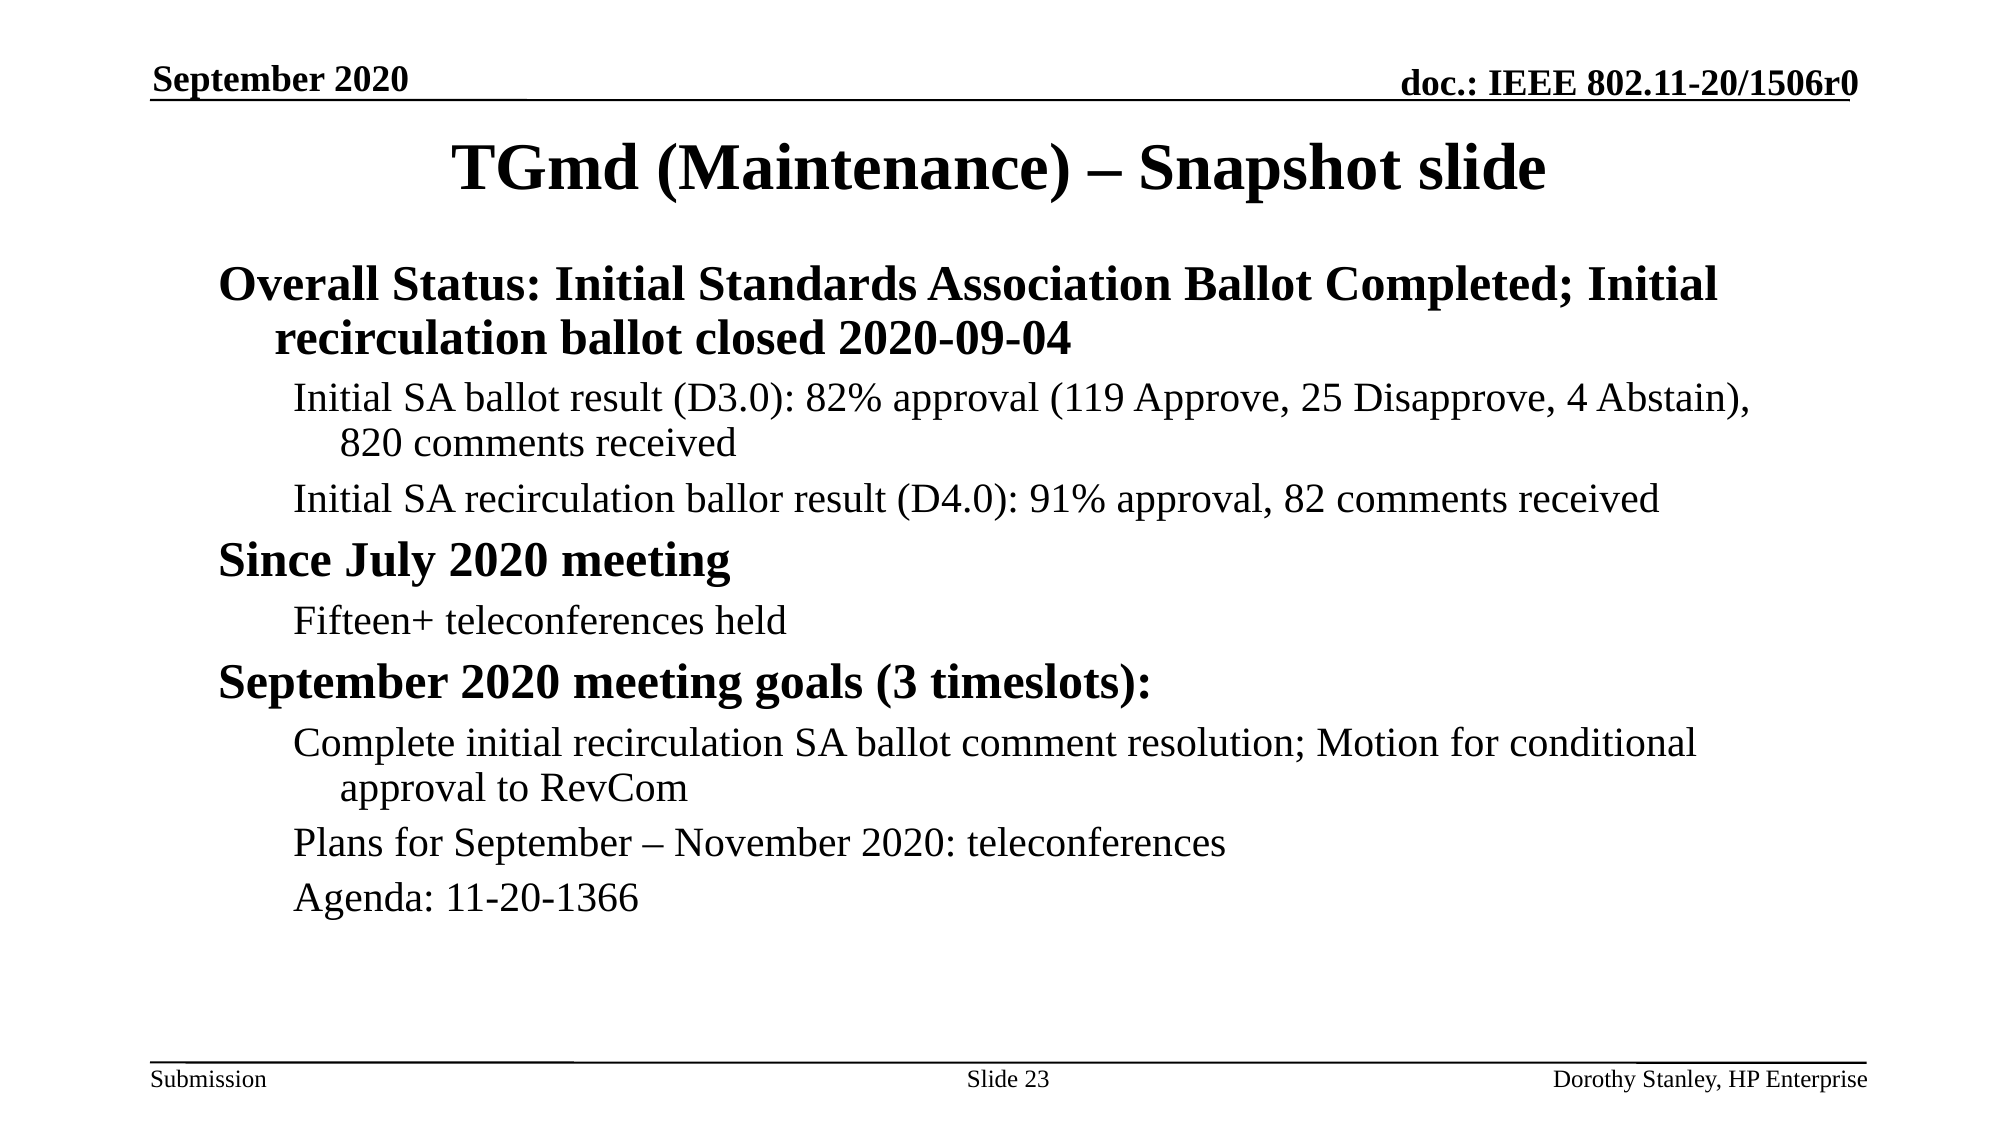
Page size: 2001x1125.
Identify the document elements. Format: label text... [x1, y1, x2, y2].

list Overall Status: Initial Standards Association Ballot Completed; Initial recirculation ballot closed 2020-09-04 Initial SA ballot result (D3.0): 82% approval (119 Approve, 25 Disapprove, 4 Abstain), 820 comments received Initial SA recirculation ballor result (D4.0): 91% approval, 82 comments received Since July 2020 meeting Fifteen+ teleconferences held September 2020 meeting goals (3 timeslots): Complete initial recirculation SA ballot comment resolution; Motion for conditional approval to RevCom Plans for September – November 2020: teleconferences Agenda: 11-20-1366 [202, 249, 1776, 1001]
slide_number Slide 23 [950, 1061, 1067, 1123]
footer Dorothy Stanley, HP Enterprise [1171, 1061, 1869, 1093]
title TGmd (Maintenance) – Snapshot slide [362, 74, 1638, 249]
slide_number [152, 54, 563, 100]
